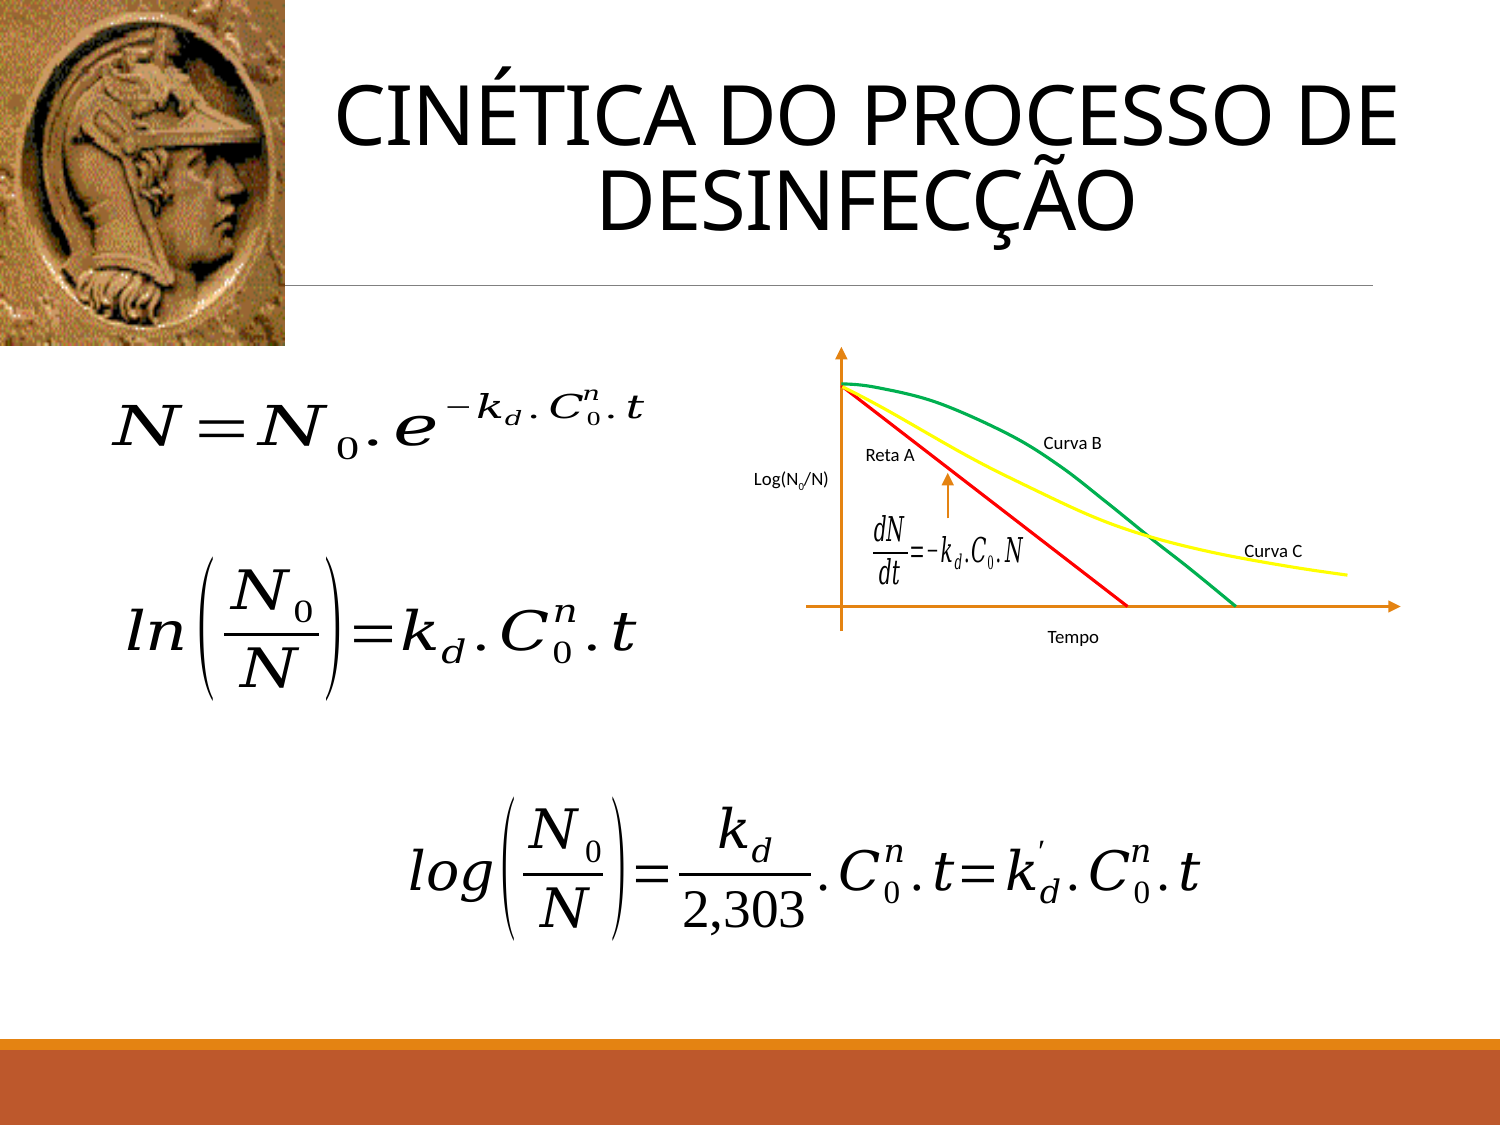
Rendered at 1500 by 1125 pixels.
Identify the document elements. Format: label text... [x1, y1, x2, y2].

title CINÉTICA DO PROCESSO DE DESINFECÇÃO [297, 42, 1447, 255]
picture [0, 0, 288, 351]
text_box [737, 346, 1402, 656]
